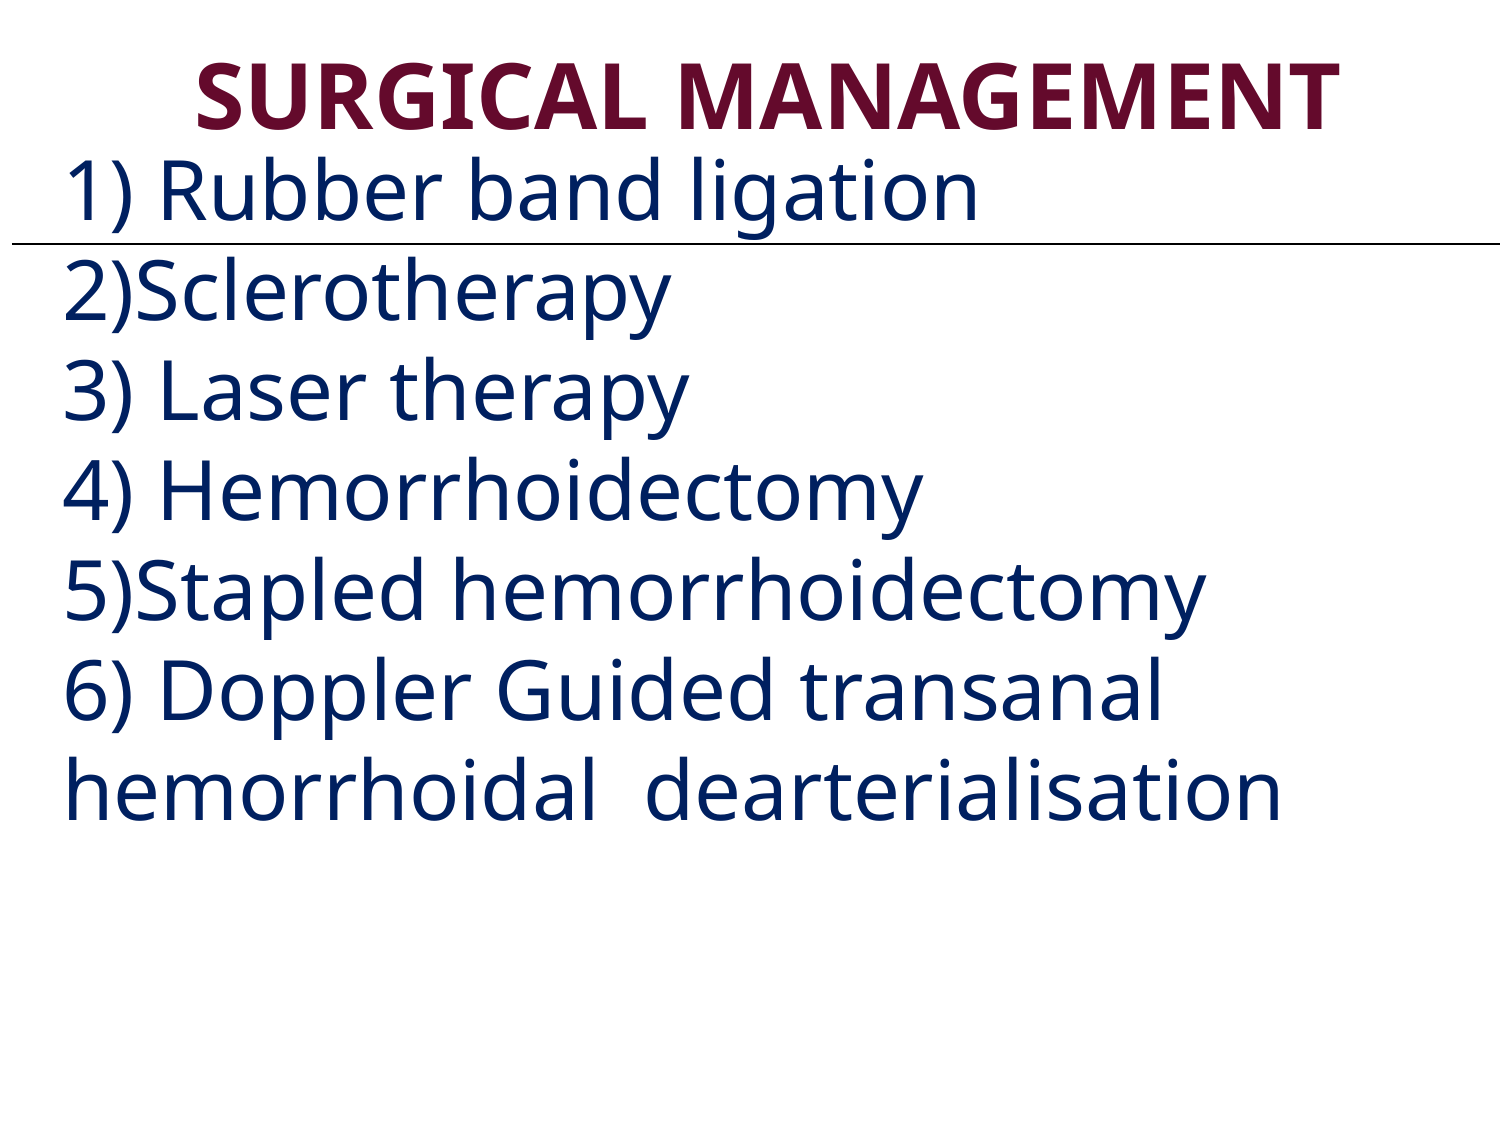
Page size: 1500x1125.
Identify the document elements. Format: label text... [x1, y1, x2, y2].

subtitle SURGICAL MANAGEMENT [75, 37, 1463, 138]
title 1) Rubber band ligation 2)Sclerotherapy 3) Laser therapy 4) Hemorrhoidectomy 5)Stapled hemorrhoidectomy 6) Doppler Guided transanal hemorrhoidal dearterialisation [62, 137, 1450, 997]
